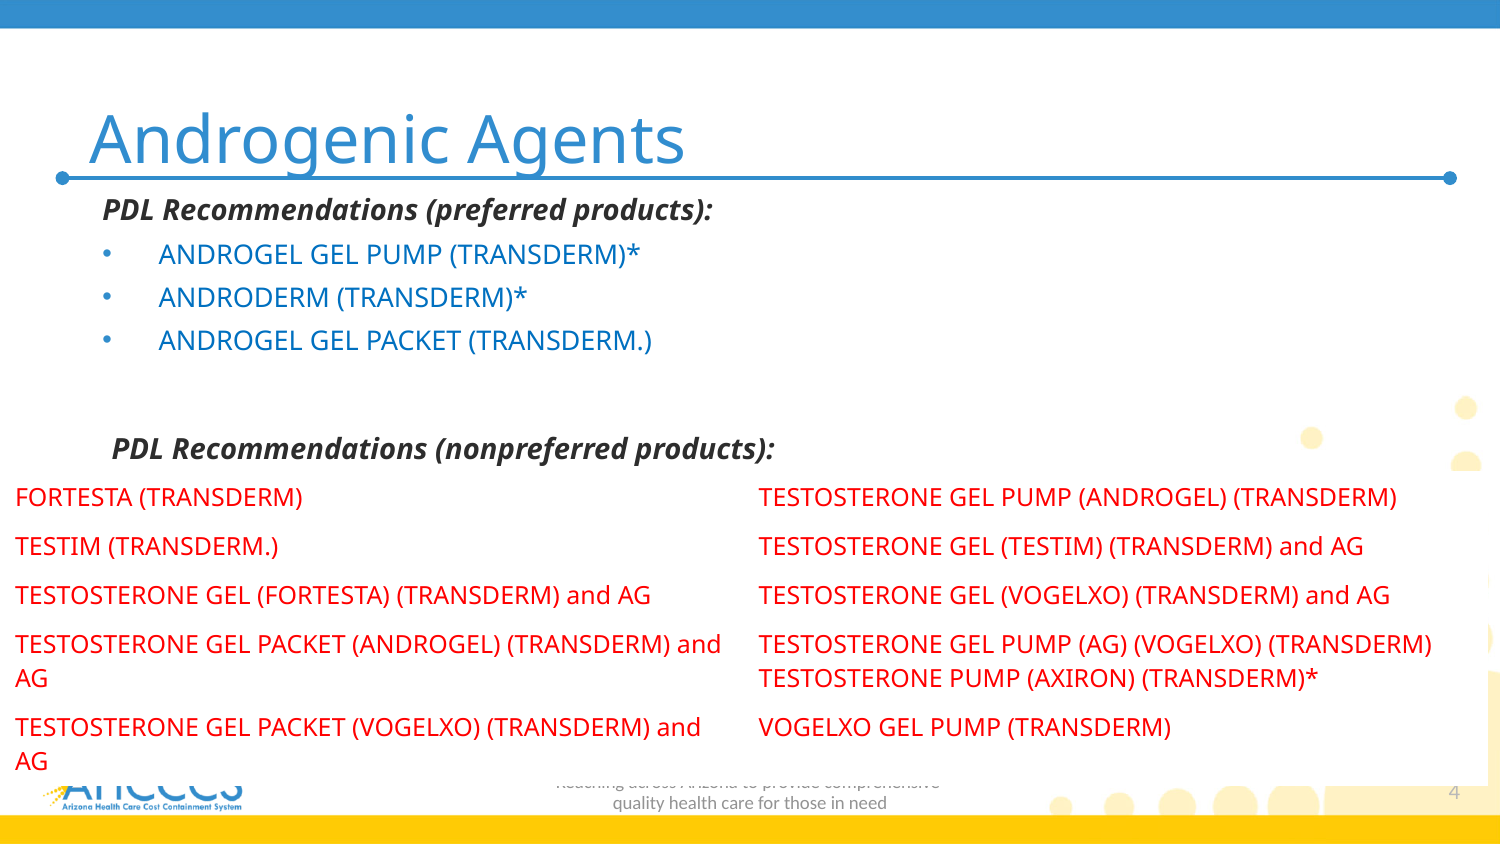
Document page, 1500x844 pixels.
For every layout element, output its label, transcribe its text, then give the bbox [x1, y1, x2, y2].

table_cell TESTOSTERONE GEL (TESTIM) (TRANSDERM) and AG [745, 524, 1487, 569]
table_cell TESTOSTERONE GEL (VOGELXO) (TRANSDERM) and AG [745, 571, 1487, 618]
list PDL Recommendations (preferred products): ANDROGEL GEL PUMP (TRANSDERM)* ANDRODERM (TRANSDERM)* ANDROGEL GEL PACKET (TRANSDERM.) PDL Recommendations (nonpreferred products): [87, 184, 1450, 471]
table_cell TESTOSTERONE GEL PACKET (ANDROGEL) (TRANSDERM) and AG [1, 620, 743, 701]
table_cell TESTOSTERONE GEL PUMP (AG) (VOGELXO) (TRANSDERM) TESTOSTERONE PUMP (AXIRON) (TRANSDERM)* [745, 620, 1487, 701]
table_cell TESTOSTERONE GEL (FORTESTA) (TRANSDERM) and AG [1, 571, 743, 618]
table_header TESTOSTERONE GEL PUMP (ANDROGEL) (TRANSDERM) [745, 473, 1487, 518]
table_cell TESTOSTERONE GEL PACKET (VOGELXO) (TRANSDERM) and AG [1, 703, 743, 784]
table_cell TESTIM (TRANSDERM.) [1, 524, 743, 569]
text_box [600, 223, 1500, 781]
table_header FORTESTA (TRANSDERM) [1, 473, 743, 518]
table_cell VOGELXO GEL PUMP (TRANSDERM) [745, 703, 1487, 784]
footer Reaching across Arizona to provide comprehensive quality health care for those in need [0, 781, 1500, 844]
title Androgenic Agents [75, 45, 1438, 185]
picture [0, 0, 1500, 471]
